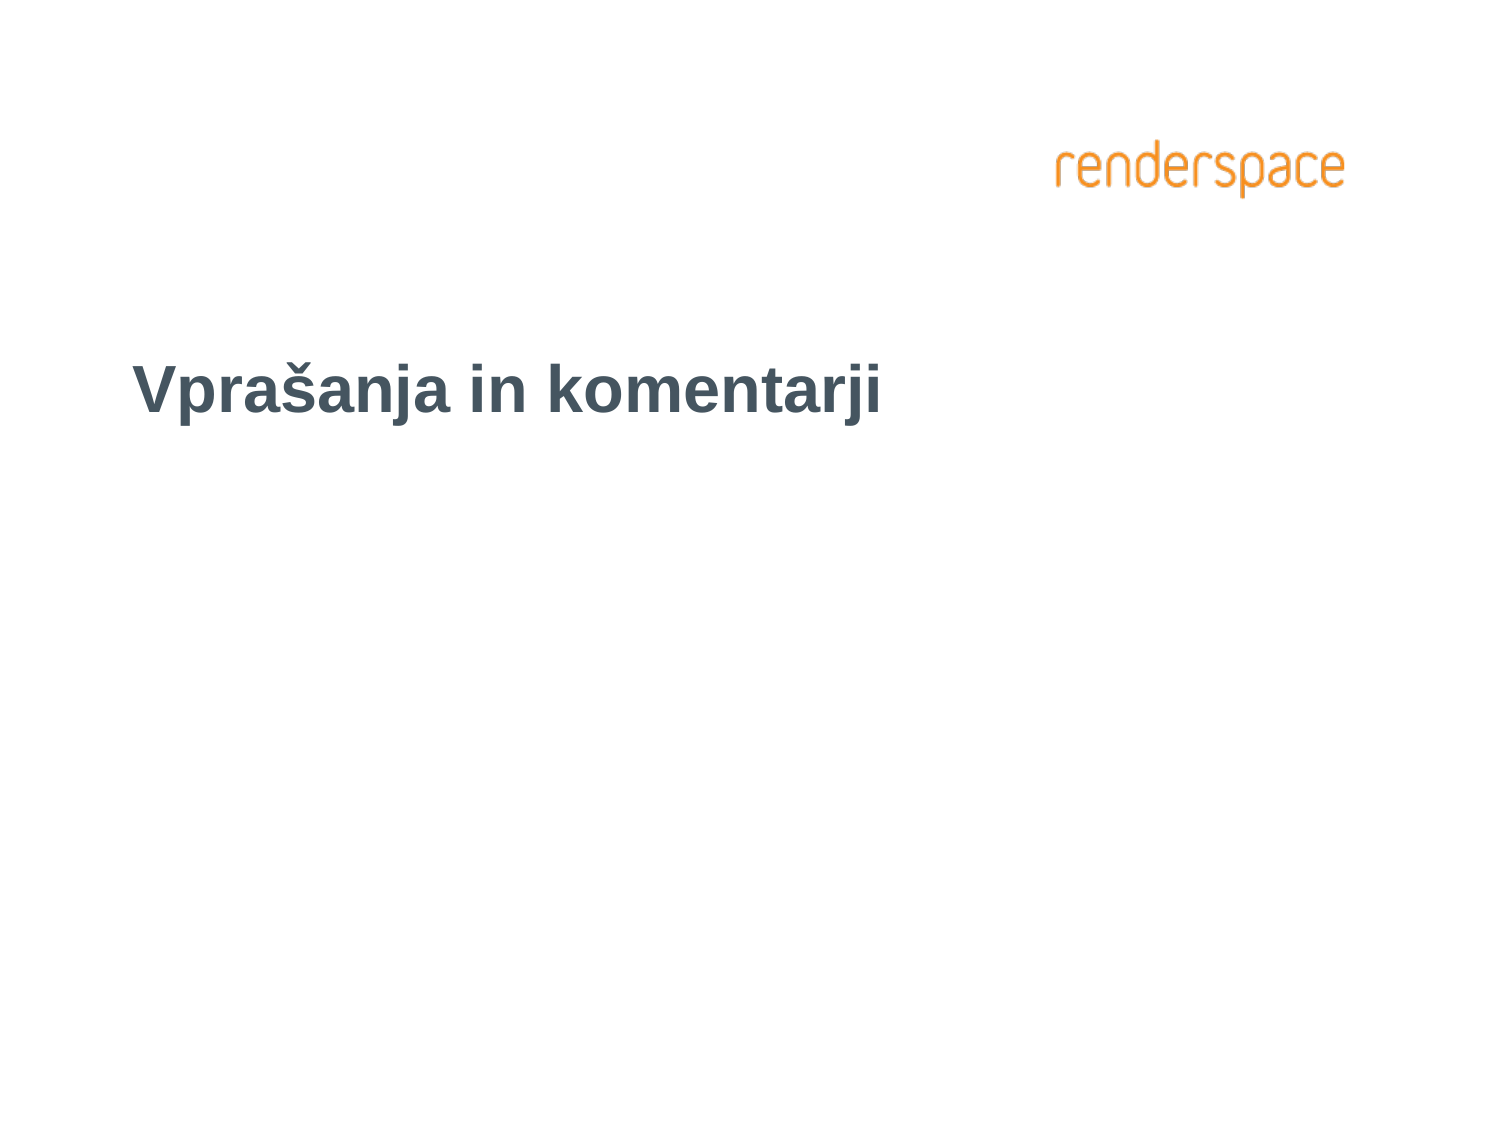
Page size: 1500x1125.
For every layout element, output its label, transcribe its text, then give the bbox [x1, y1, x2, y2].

title Vprašanja in komentarji [117, 246, 1360, 434]
picture [1054, 138, 1346, 201]
